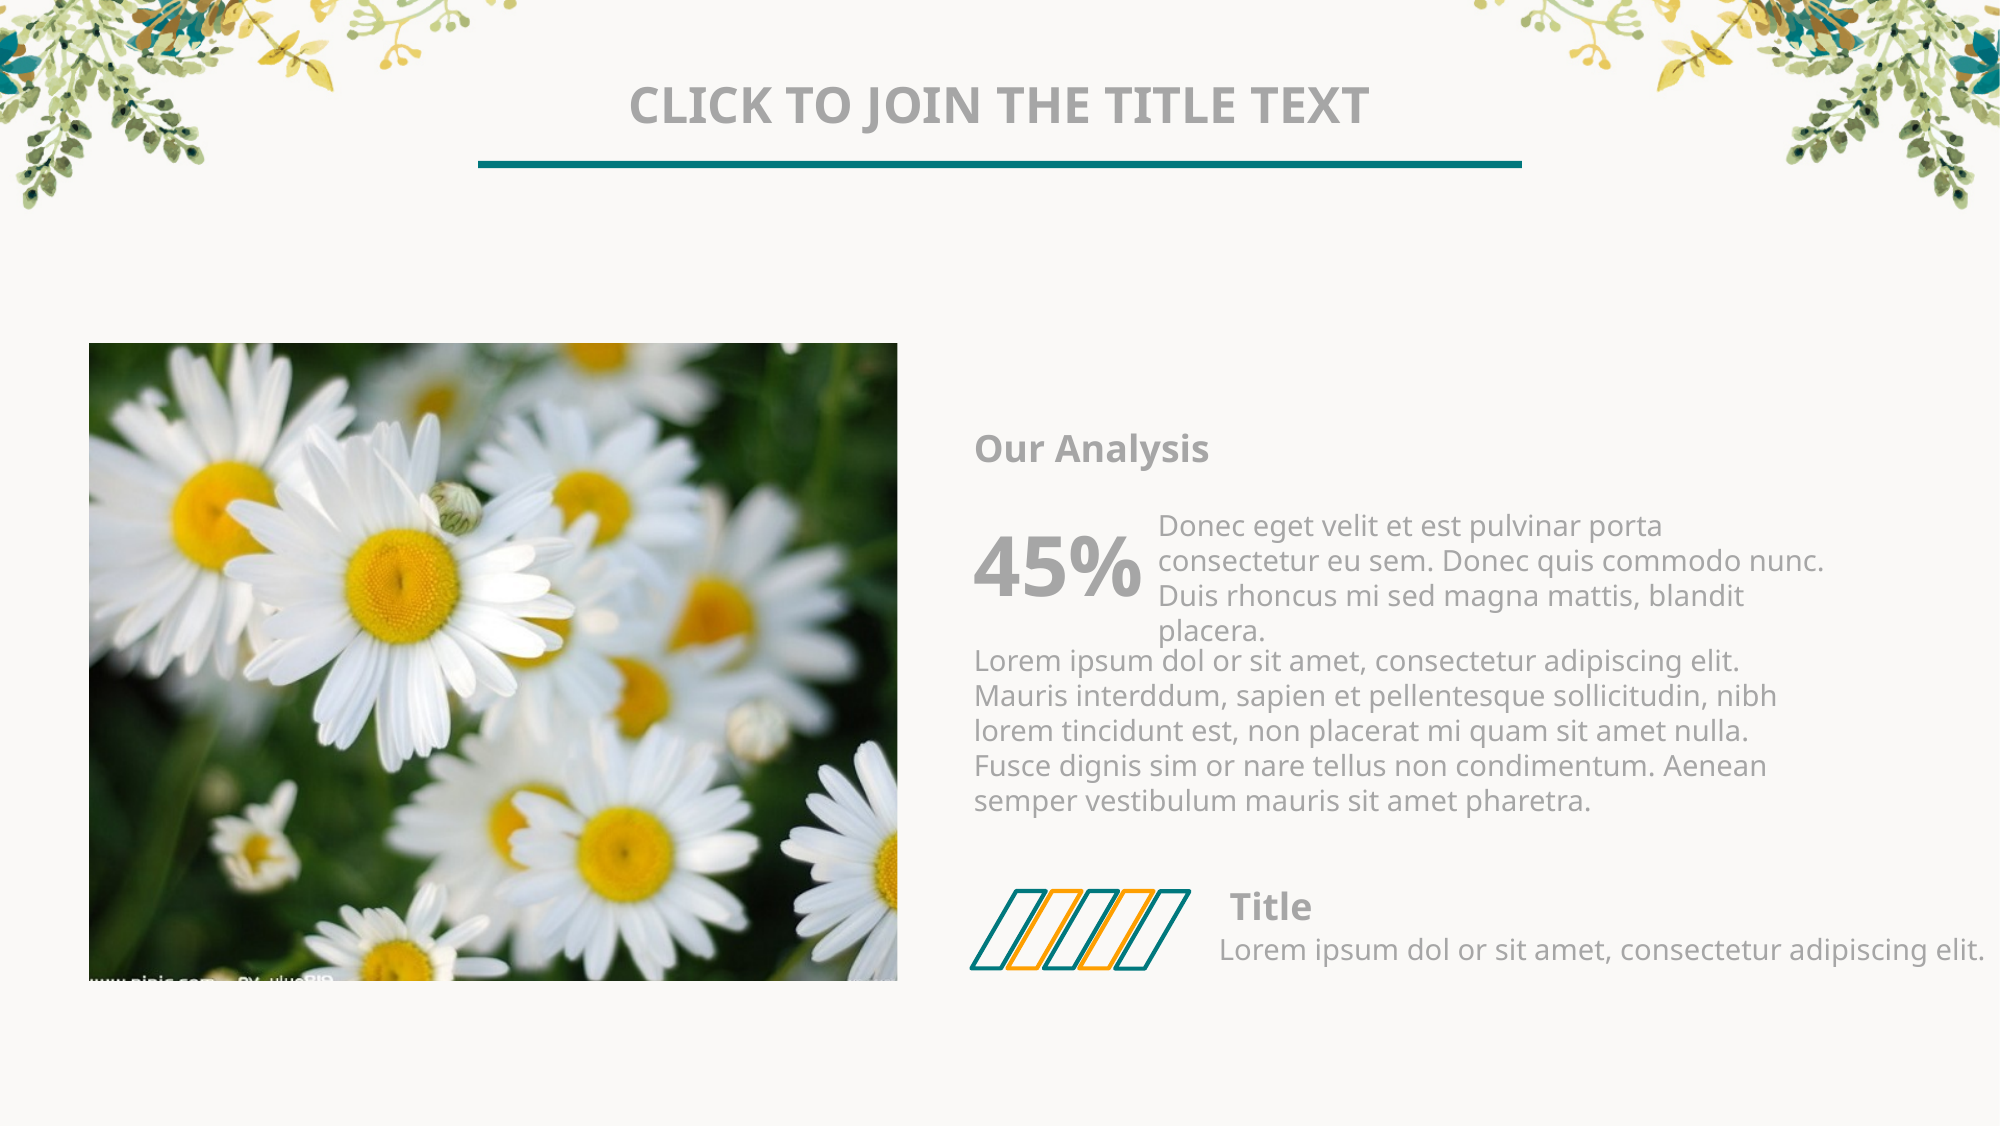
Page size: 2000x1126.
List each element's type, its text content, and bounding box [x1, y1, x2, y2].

text_box Lorem ipsum dol or sit amet, consectetur adipiscing elit. Mauris interddum, sapien et pellentesque sollicitudin, nibh lorem tincidunt est, non placerat mi quam sit amet nulla. Fusce dignis sim or nare tellus non condimentum. Aenean semper vestibulum mauris sit amet pharetra. [958, 634, 1835, 825]
text_box Lorem ipsum dol or sit amet, consectetur adipiscing elit. [1204, 924, 2000, 974]
text_box Our Analysis [958, 417, 1305, 478]
picture [0, 0, 2000, 1126]
text_box Donec eget velit et est pulvinar porta consectetur eu sem. Donec quis commodo nunc. Duis rhoncus mi sed magna mattis, blandit placera. [1143, 500, 1847, 655]
text_box Title [1214, 875, 1438, 924]
text_box [87, 341, 900, 982]
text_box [477, 67, 1523, 169]
text_box 45% [958, 506, 1143, 621]
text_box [971, 890, 1190, 969]
